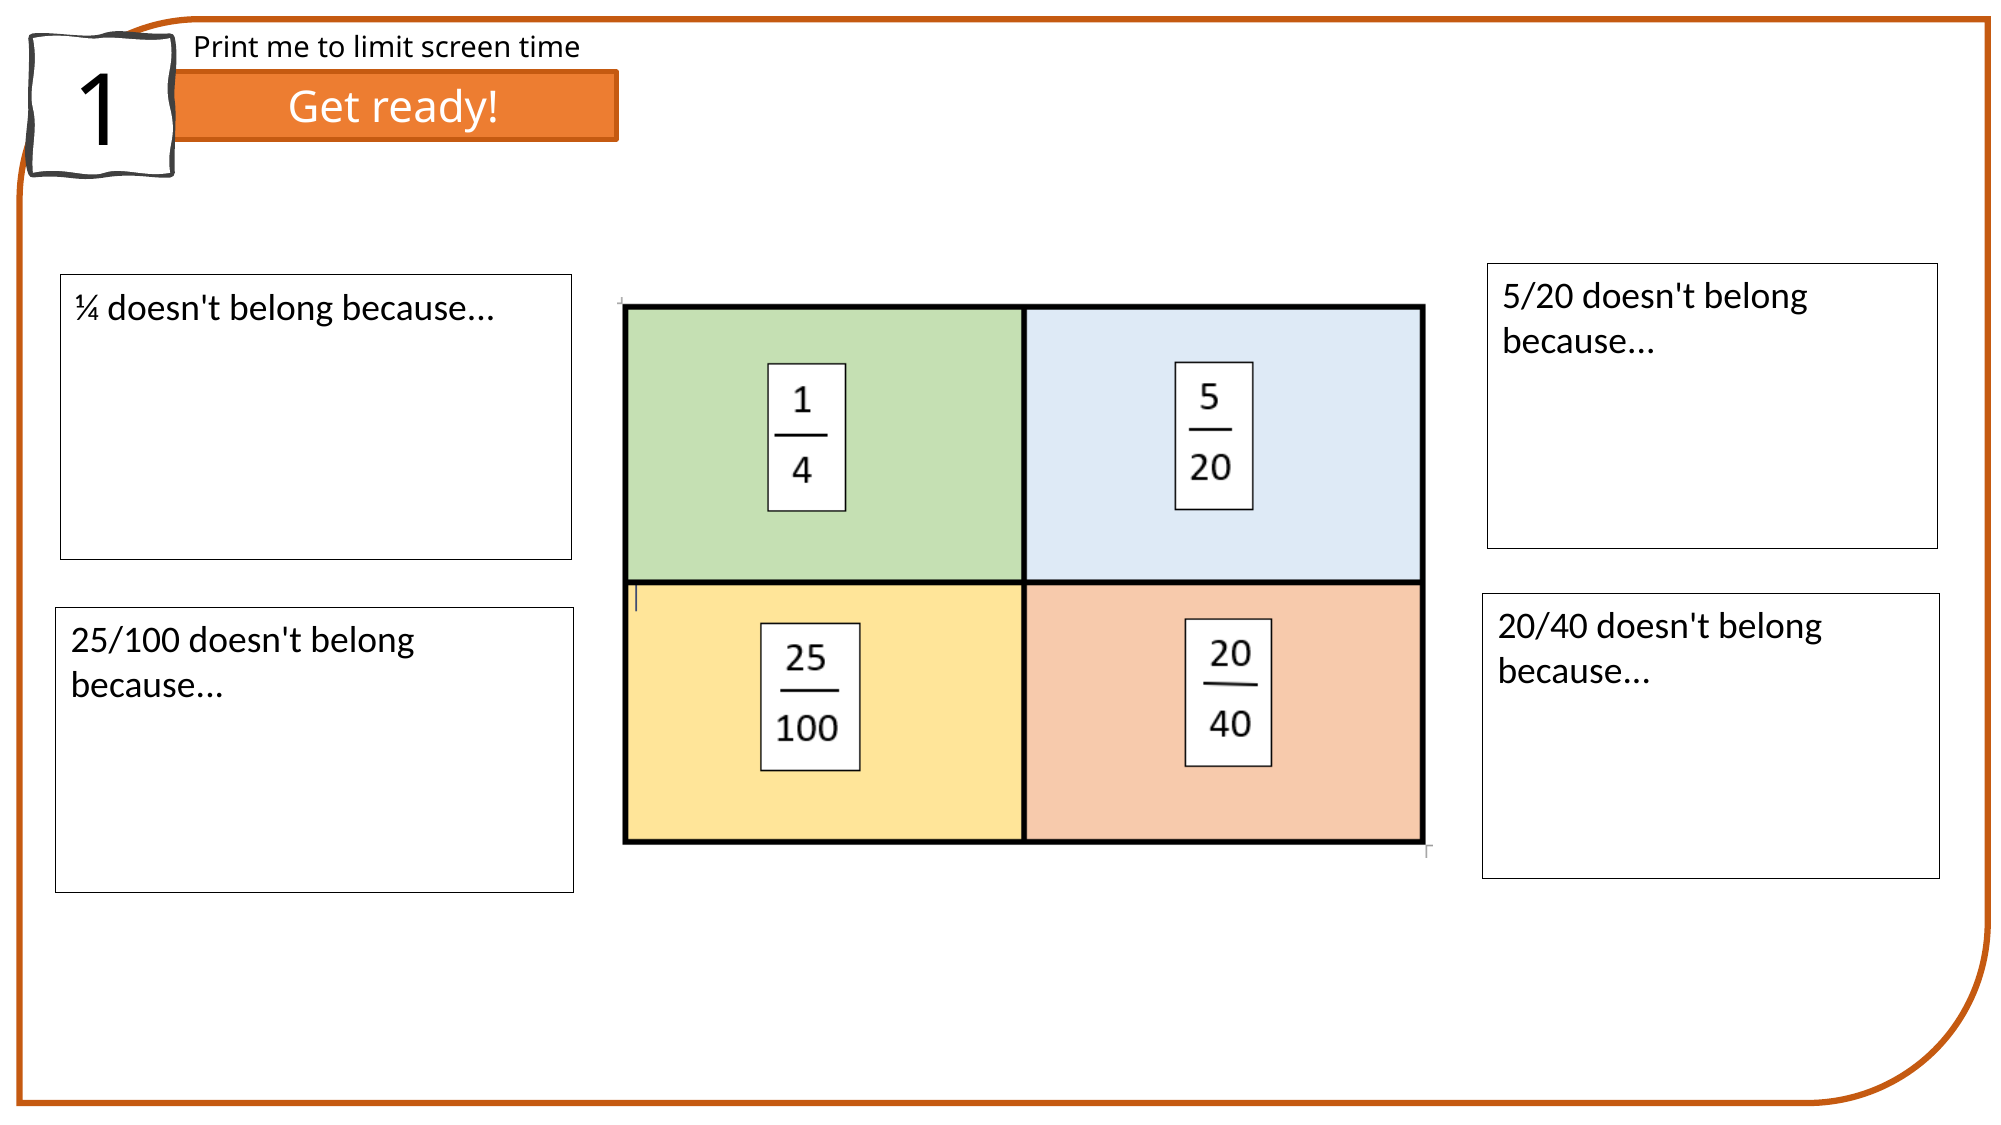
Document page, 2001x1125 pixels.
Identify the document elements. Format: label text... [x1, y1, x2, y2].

text_box Get ready! [170, 71, 617, 140]
picture [616, 297, 1433, 858]
text_box 20/40 doesn't belong because... [1482, 593, 1940, 879]
text_box 5/20 doesn't belong because... [1487, 263, 1938, 549]
text_box ¼ doesn't belong because... [60, 274, 572, 560]
text_box Print me to limit screen time [178, 21, 650, 72]
text_box [18, 18, 1989, 1105]
text_box 1 [29, 35, 173, 175]
text_box 25/100 doesn't belong because... [55, 607, 574, 893]
